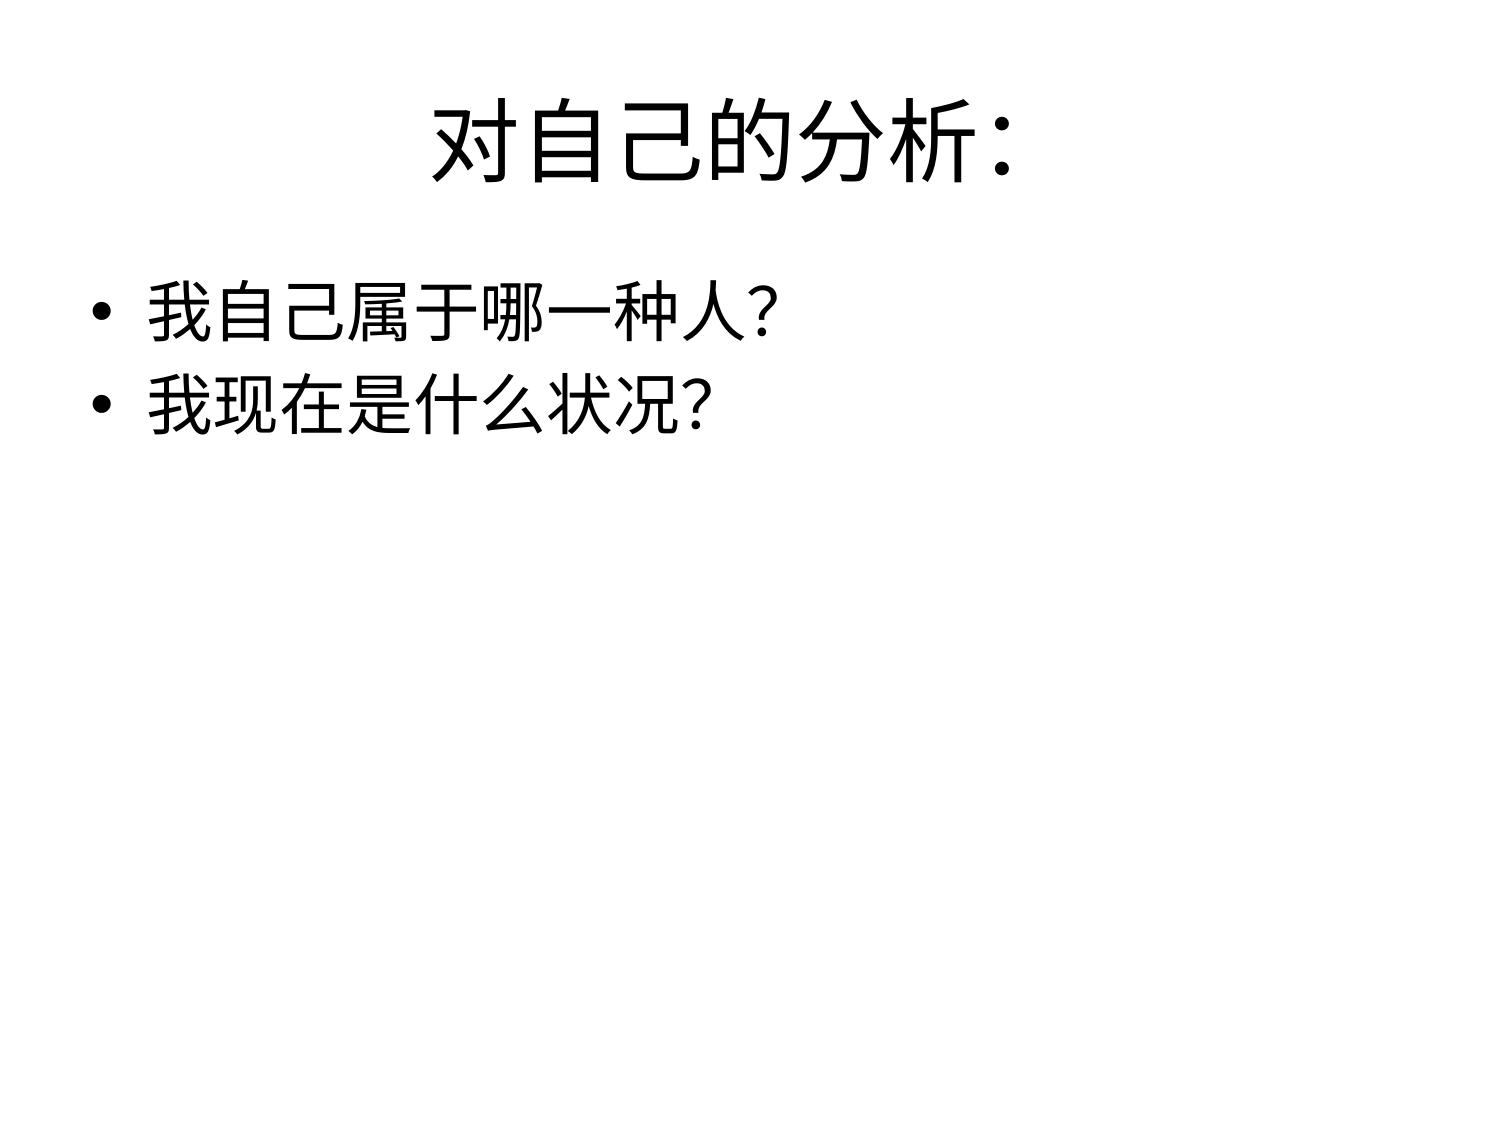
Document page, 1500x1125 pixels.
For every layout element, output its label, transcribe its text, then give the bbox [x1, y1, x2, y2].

title 对自己的分析： [75, 45, 1425, 233]
list 我自己属于哪一种人？ 我现在是什么状况？ [75, 262, 1425, 1005]
